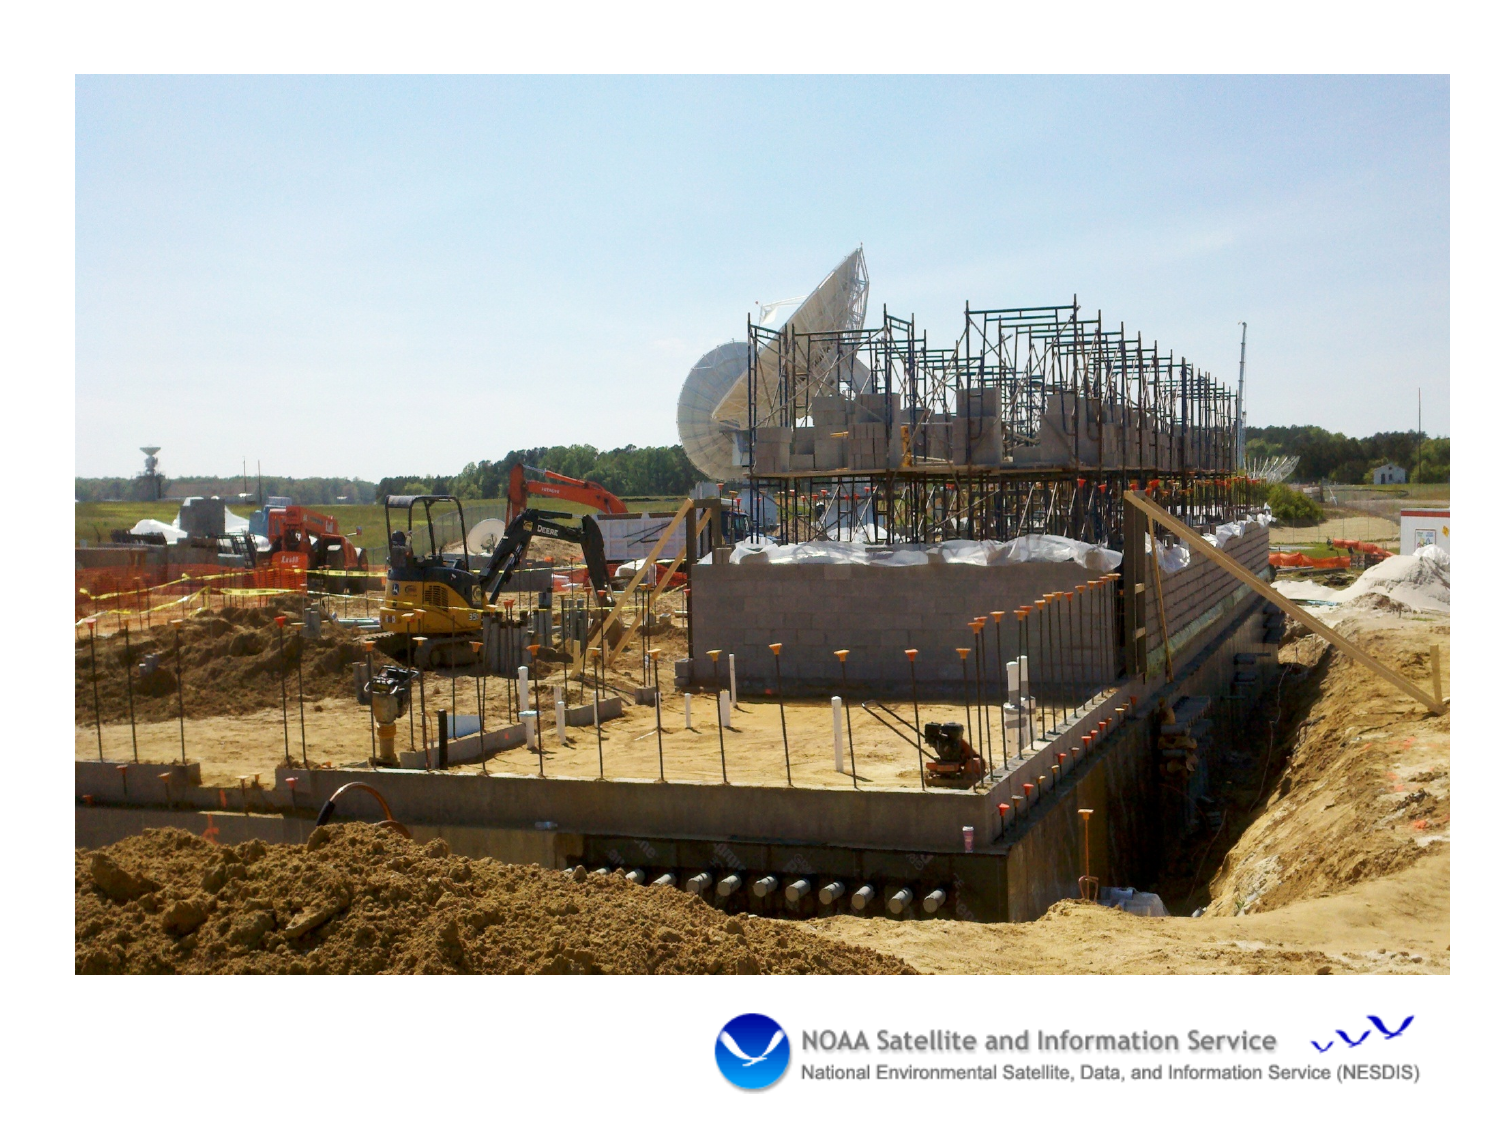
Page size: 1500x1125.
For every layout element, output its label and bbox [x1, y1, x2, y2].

picture [712, 1012, 1427, 1094]
list [74, 74, 1451, 976]
